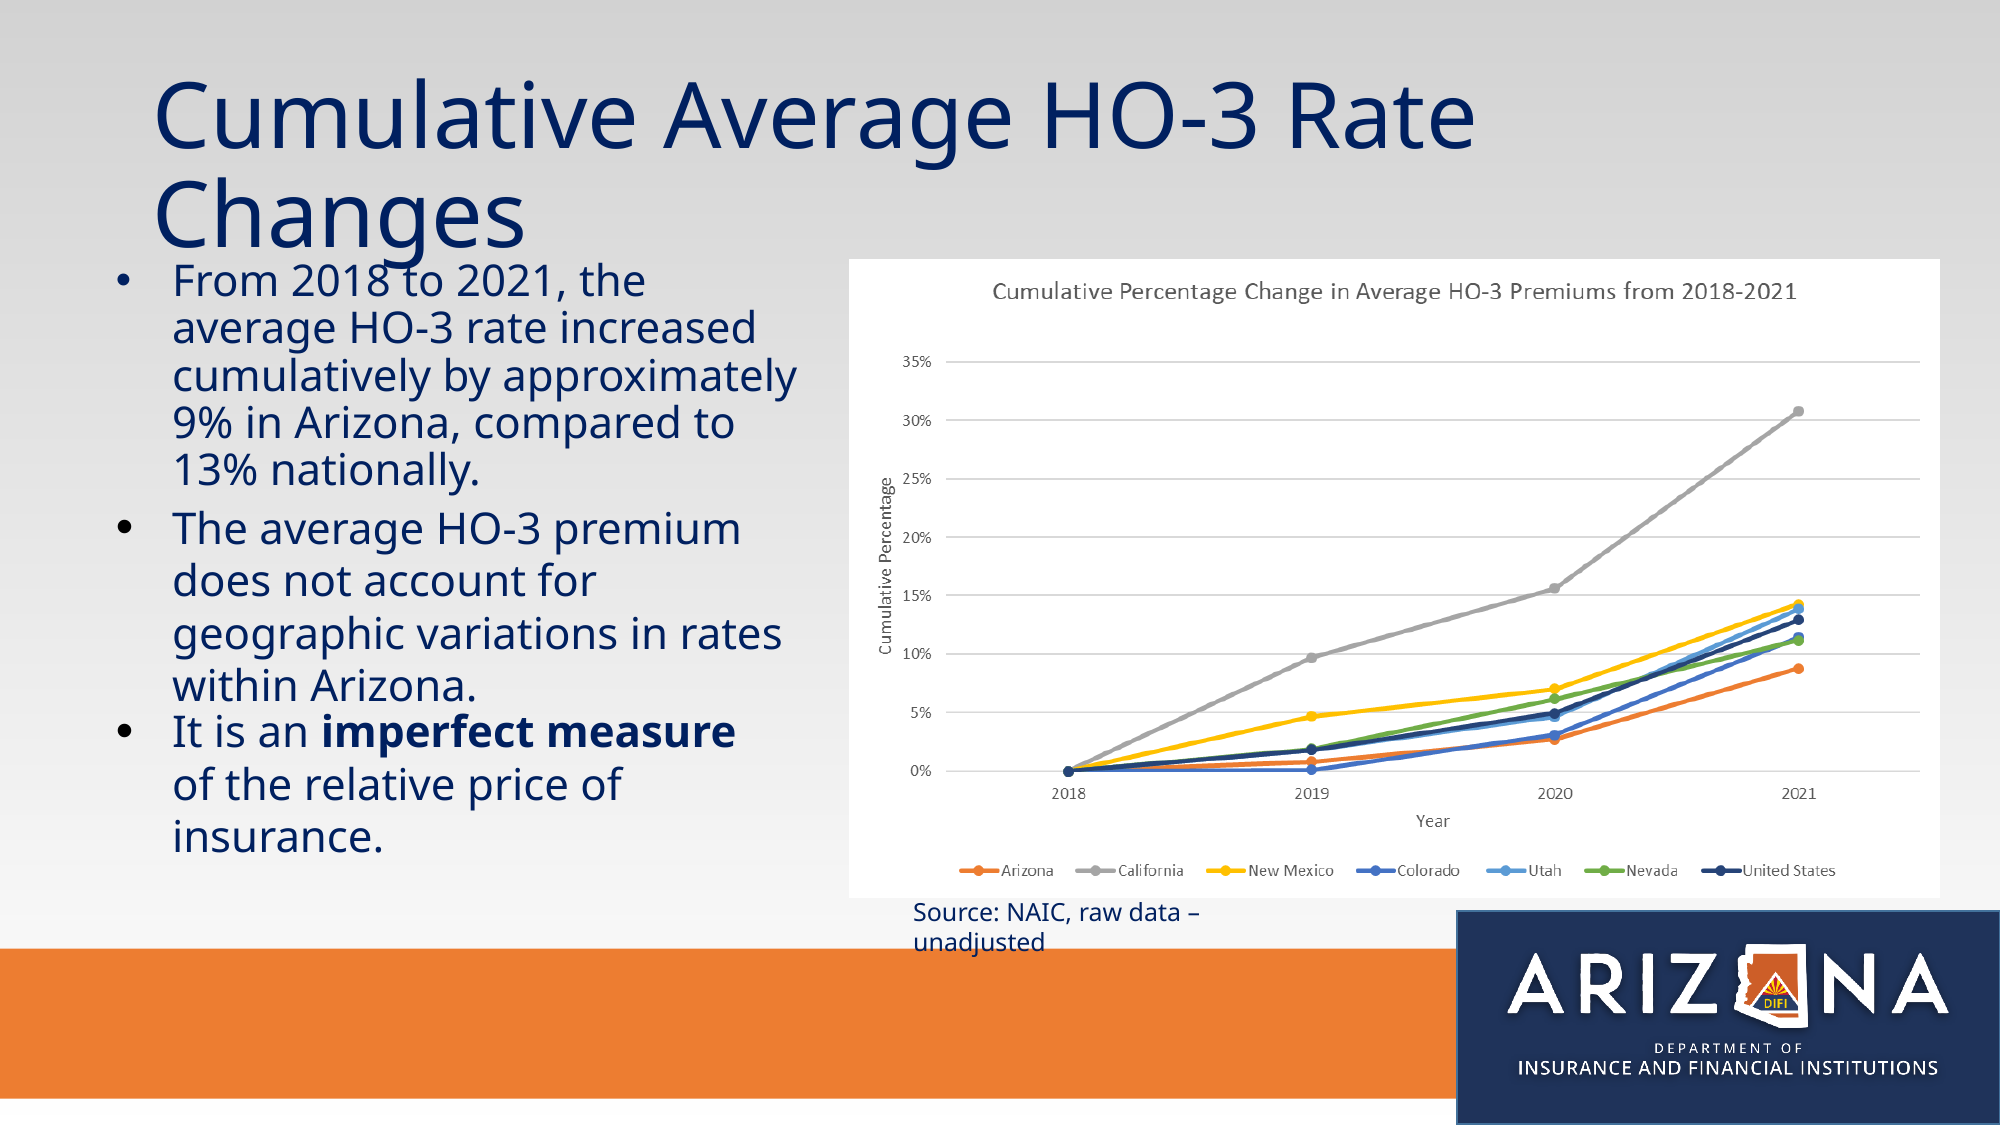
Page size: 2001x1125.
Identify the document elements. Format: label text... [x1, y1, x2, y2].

title From 2018 to 2021, the average HO-3 rate increased cumulatively by approximately 9% in Arizona, compared to 13% nationally. [88, 251, 837, 469]
picture [1491, 910, 1965, 1112]
text_box It is an imperfect measure of the relative price of insurance. [101, 696, 789, 922]
text_box [837, 283, 843, 350]
text_box [1457, 911, 2000, 1124]
text_box The average HO-3 premium does not account for geographic variations in rates within Arizona. [100, 493, 800, 771]
title Cumulative Average HO-3 Rate Changes [137, 59, 1863, 278]
text_box [0, 948, 1457, 1099]
picture [848, 258, 1940, 899]
text_box Source: NAIC, raw data – unadjusted [898, 906, 1317, 941]
